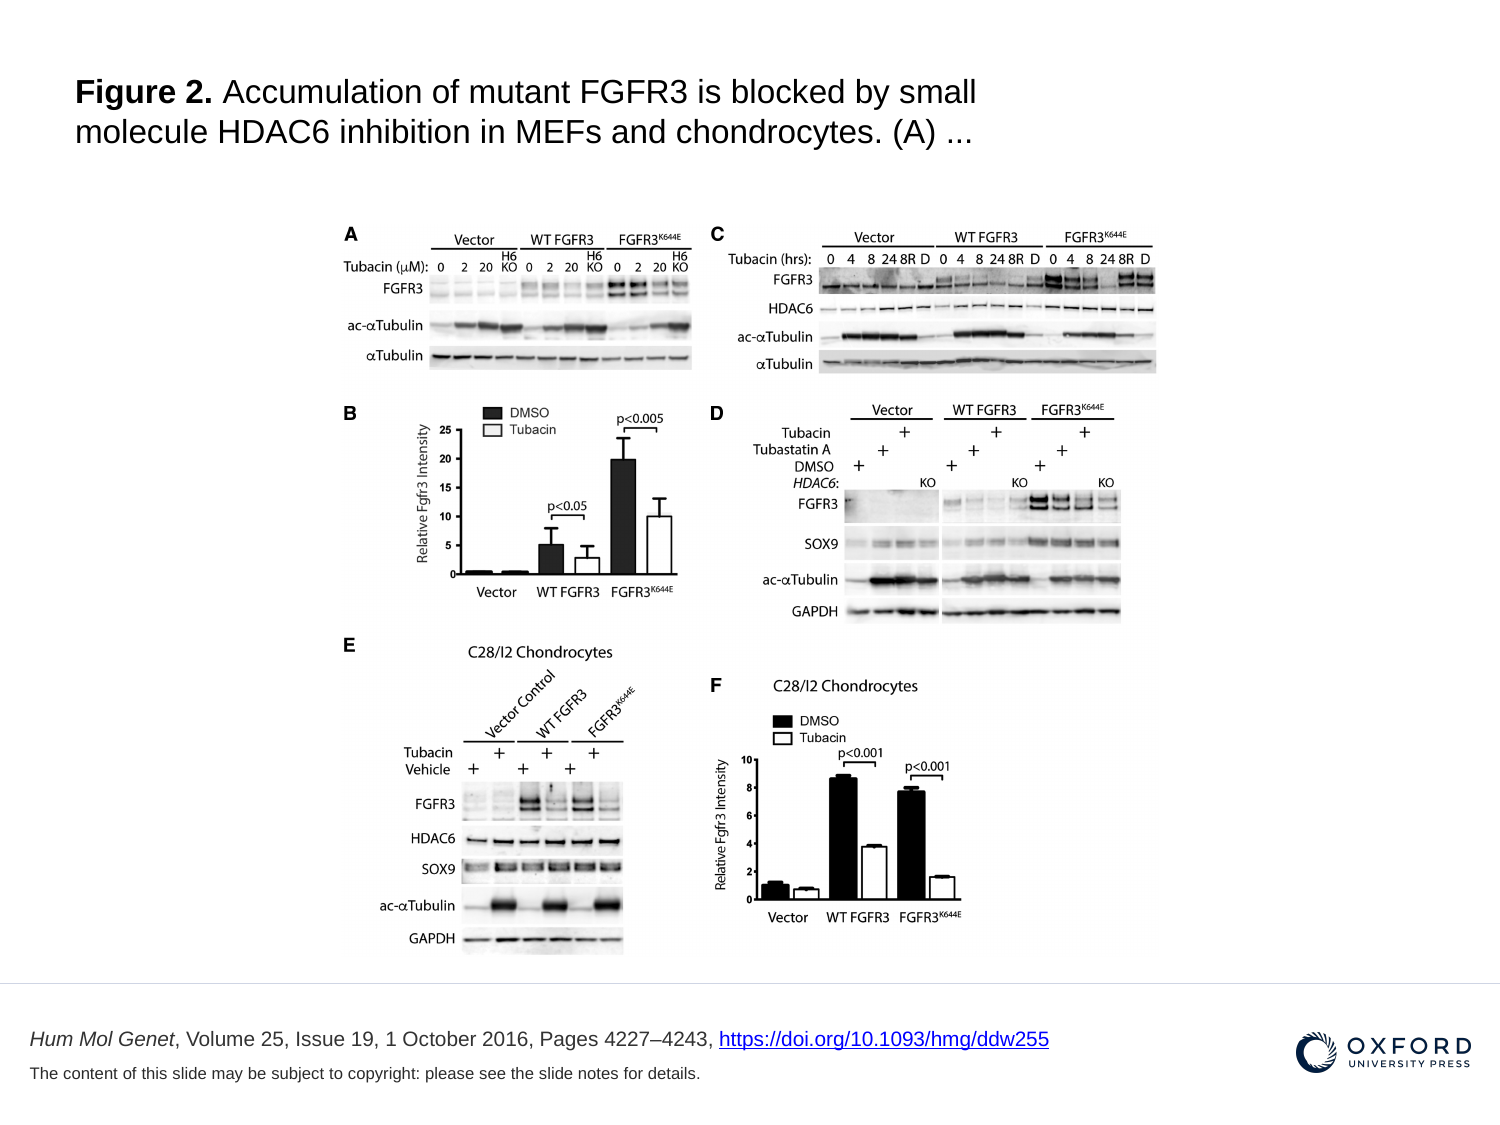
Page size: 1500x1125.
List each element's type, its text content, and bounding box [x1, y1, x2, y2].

picture [341, 224, 1159, 957]
title Figure 2. Accumulation of mutant FGFR3 is blocked by small molecule HDAC6 inhibition in MEFs and chondrocytes. (A) ... [75, 69, 1078, 171]
picture [1296, 1032, 1471, 1073]
footer Hum Mol Genet, Volume 25, Issue 19, 1 October 2016, Pages 4227–4243, https://doi.org/10.1093/hmg/ddw255 The content of this slide may be subject to copyright: please see the slide notes for details. [0, 983, 1260, 1125]
